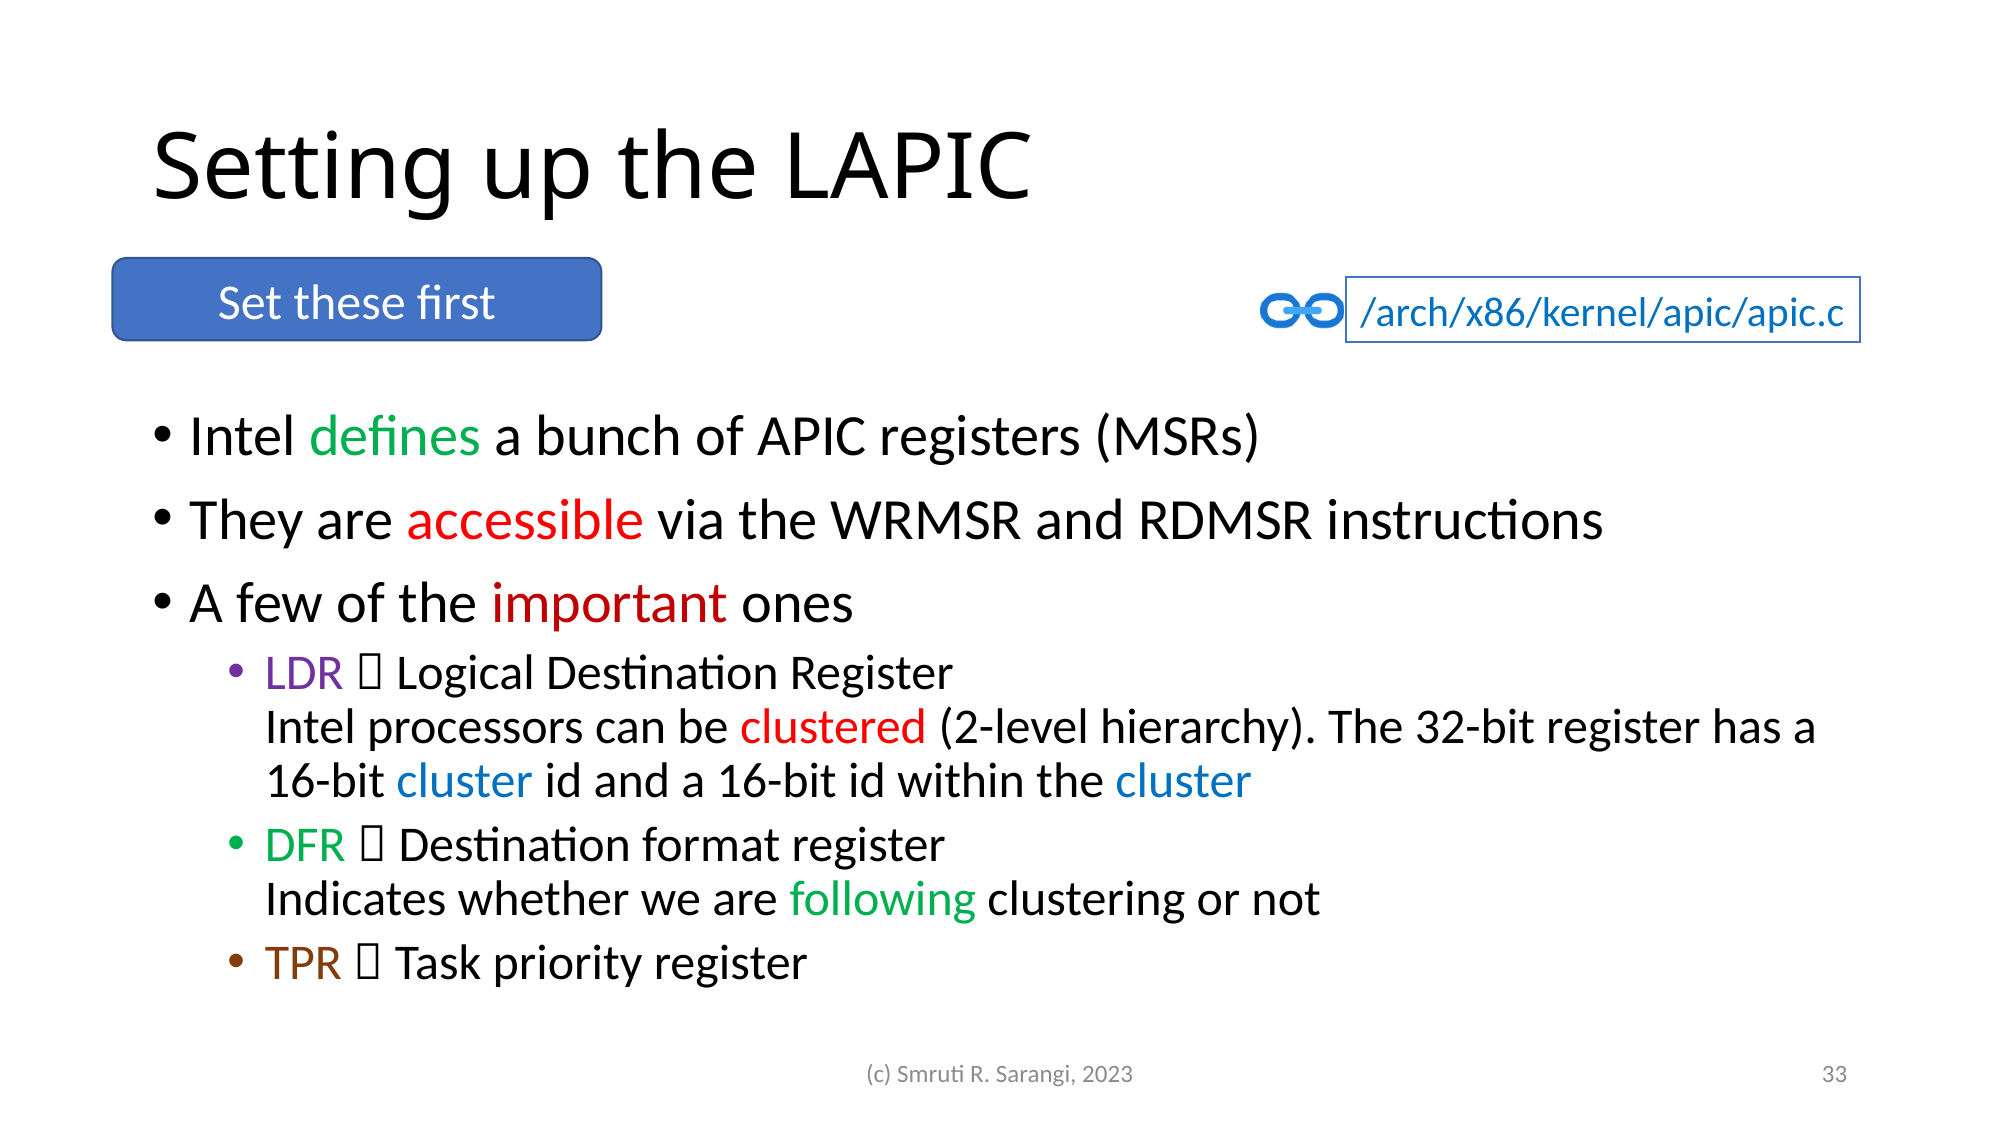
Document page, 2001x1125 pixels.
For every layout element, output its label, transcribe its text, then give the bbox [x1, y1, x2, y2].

text_box /arch/x86/kernel/apic/apic.c [1345, 276, 1861, 343]
title Setting up the LAPIC [137, 59, 1863, 278]
slide_number 33 [1412, 1042, 1863, 1103]
picture [1260, 268, 1344, 352]
list Intel defines a bunch of APIC registers (MSRs) They are accessible via the WRMSR and RDMSR instructions A few of the important ones LDR  Logical Destination Register Intel processors can be clustered (2-level hierarchy). The 32-bit register has a 16-bit cluster id and a 16-bit id within the cluster DFR  Destination format register Indicates whether we are following clustering or not TPR  Task priority register [137, 397, 1863, 1014]
text_box Set these first [111, 256, 603, 342]
footer (c) Smruti R. Sarangi, 2023 [662, 1042, 1338, 1103]
